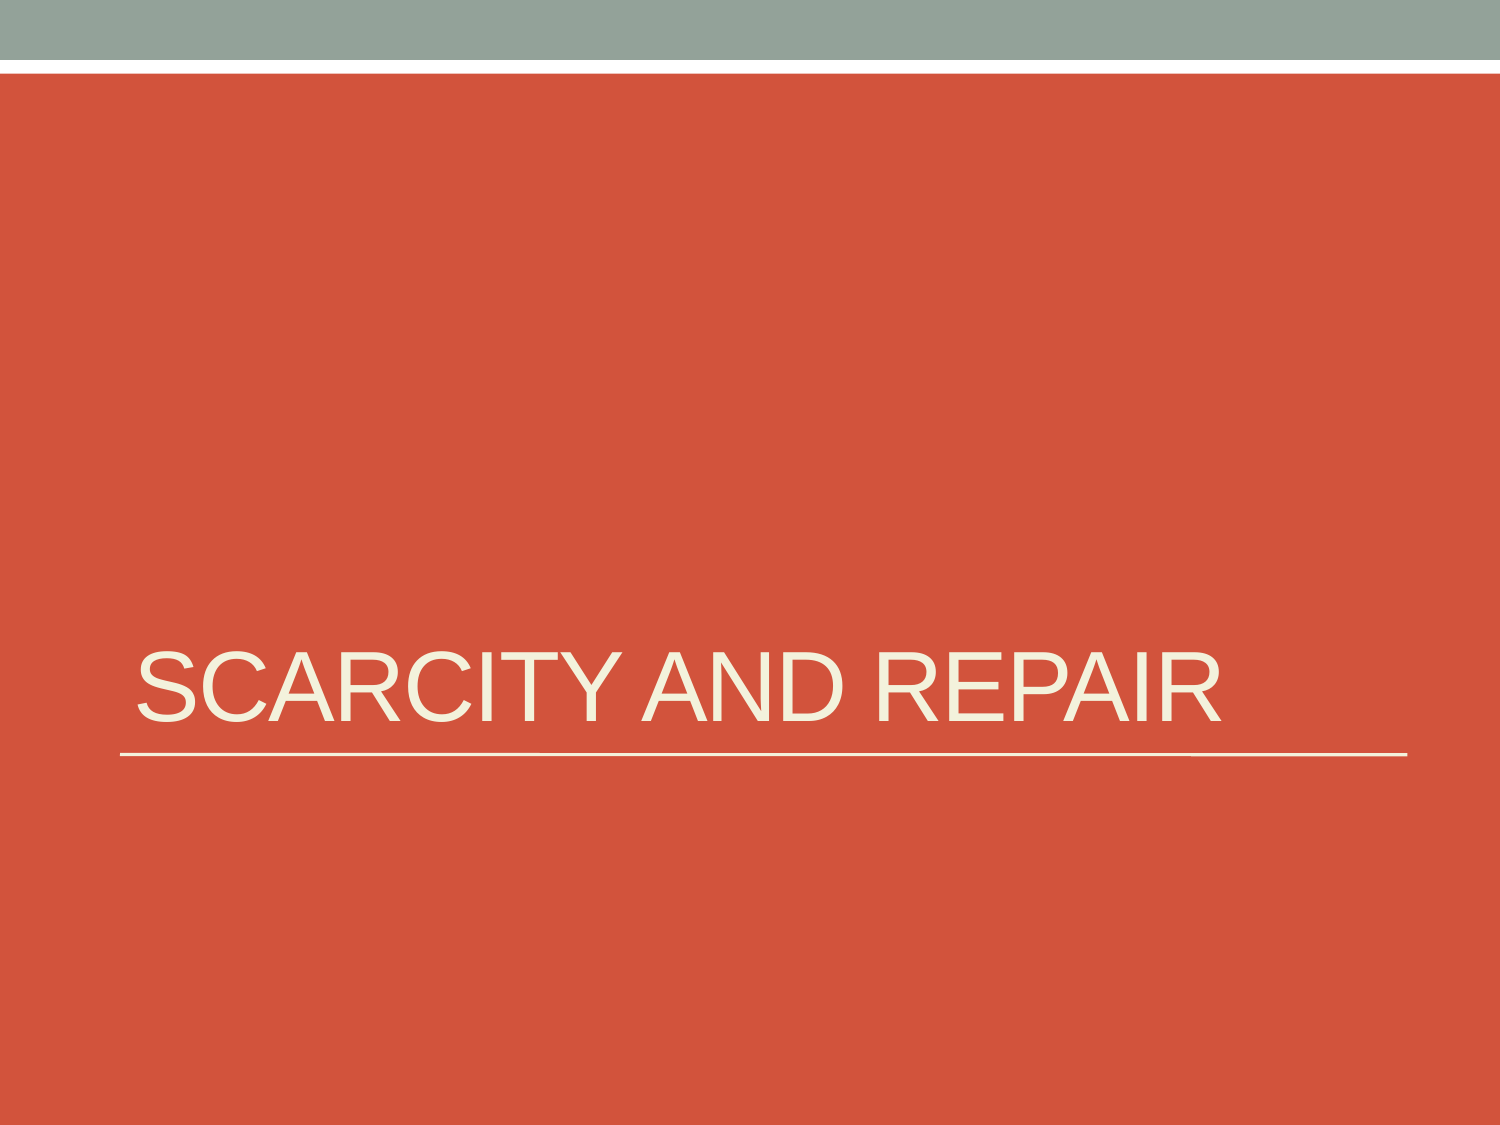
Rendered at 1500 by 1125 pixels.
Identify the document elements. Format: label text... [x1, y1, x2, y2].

title Scarcity and repair [118, 387, 1394, 749]
